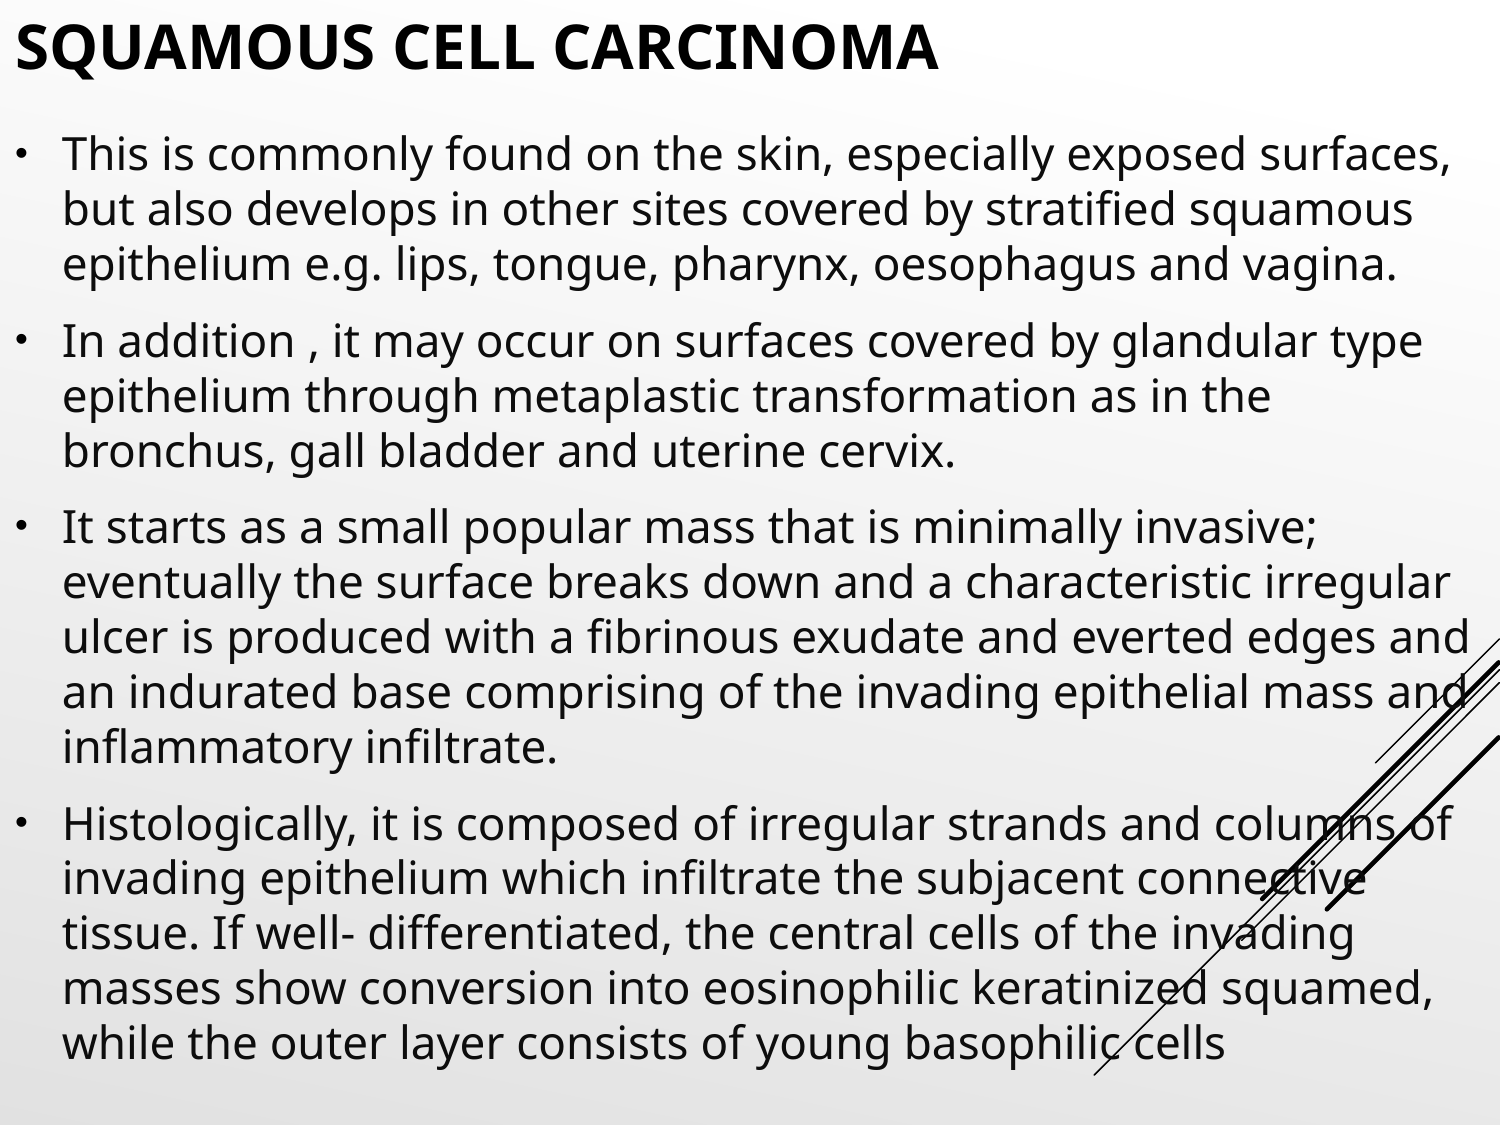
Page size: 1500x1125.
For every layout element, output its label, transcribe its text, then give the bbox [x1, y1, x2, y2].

list This is commonly found on the skin, especially exposed surfaces, but also develops in other sites covered by stratified squamous epithelium e.g. lips, tongue, pharynx, oesophagus and vagina. In addition , it may occur on surfaces covered by glandular type epithelium through metaplastic transformation as in the bronchus, gall bladder and uterine cervix. It starts as a small popular mass that is minimally invasive; eventually the surface breaks down and a characteristic irregular ulcer is produced with a fibrinous exudate and everted edges and an indurated base comprising of the invading epithelial mass and inflammatory infiltrate. Histologically, it is composed of irregular strands and columns of invading epithelium which infiltrate the subjacent connective tissue. If well- differentiated, the central cells of the invading masses show conversion into eosinophilic keratinized squamed, while the outer layer consists of young basophilic cells [0, 90, 1500, 1104]
title SQUAMOUS CELL CARCINOMA [0, 0, 1500, 90]
